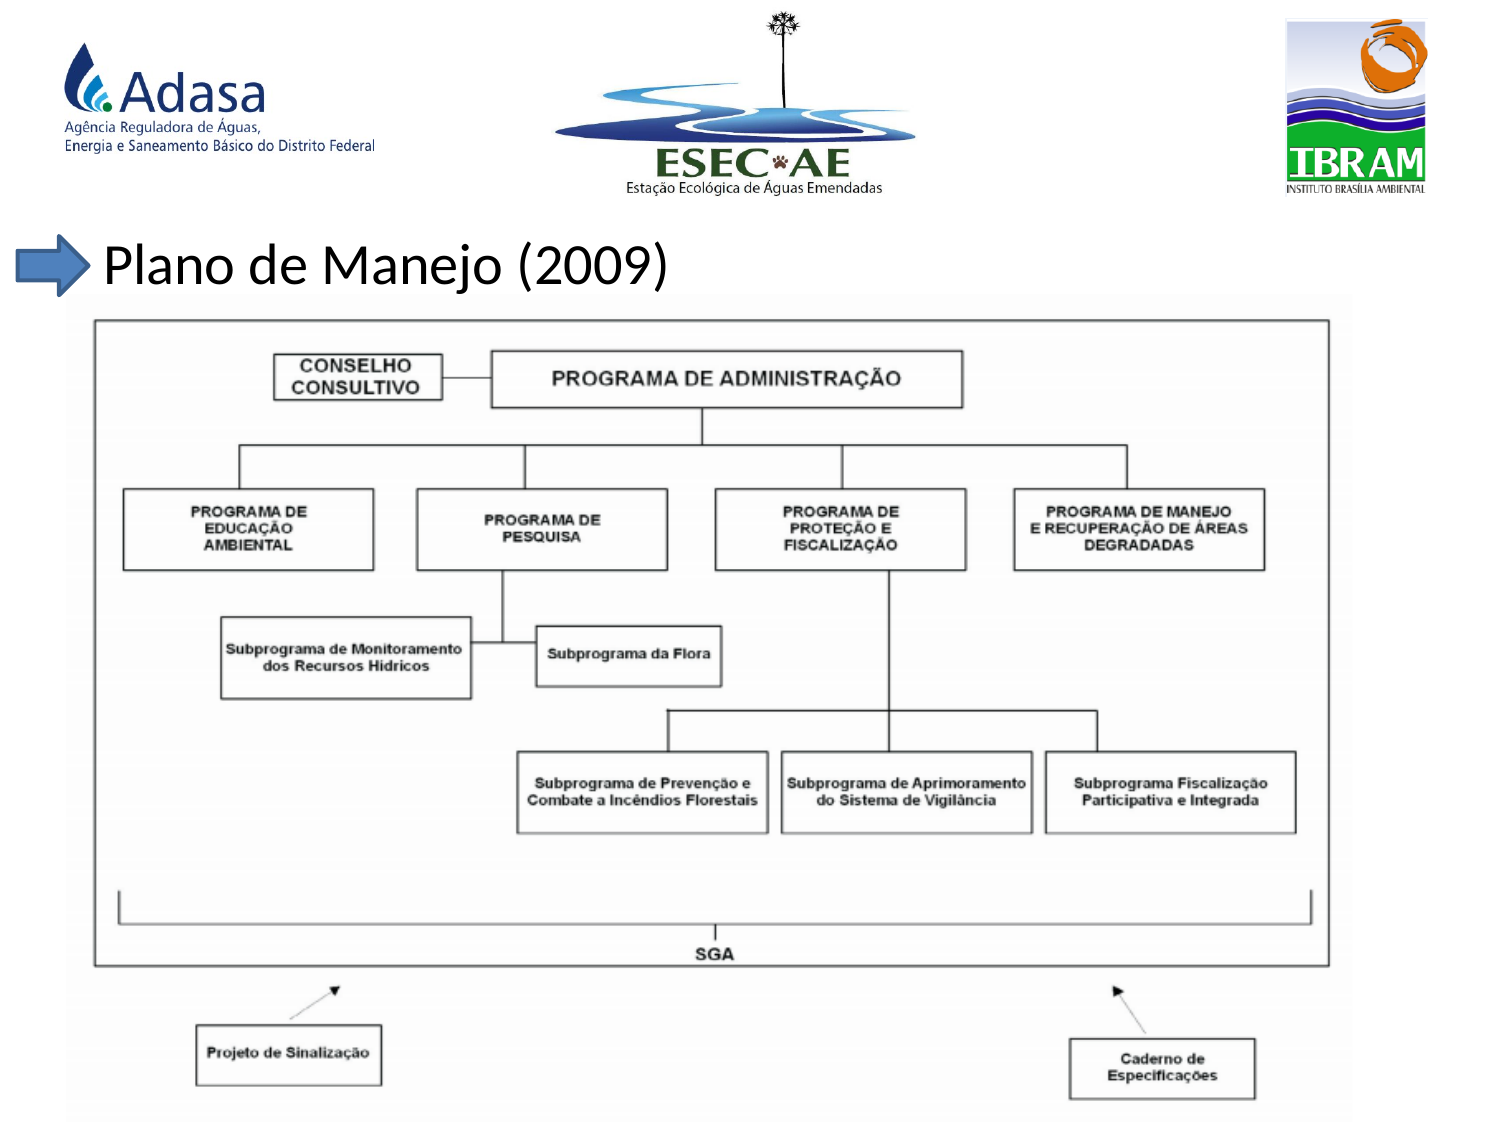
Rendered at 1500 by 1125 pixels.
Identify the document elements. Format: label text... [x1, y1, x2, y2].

picture [551, 7, 918, 197]
text_box [15, 234, 91, 298]
picture [1285, 18, 1428, 197]
text_box Plano de Manejo (2009) [88, 219, 774, 293]
picture [64, 42, 374, 155]
picture [64, 294, 1353, 1123]
